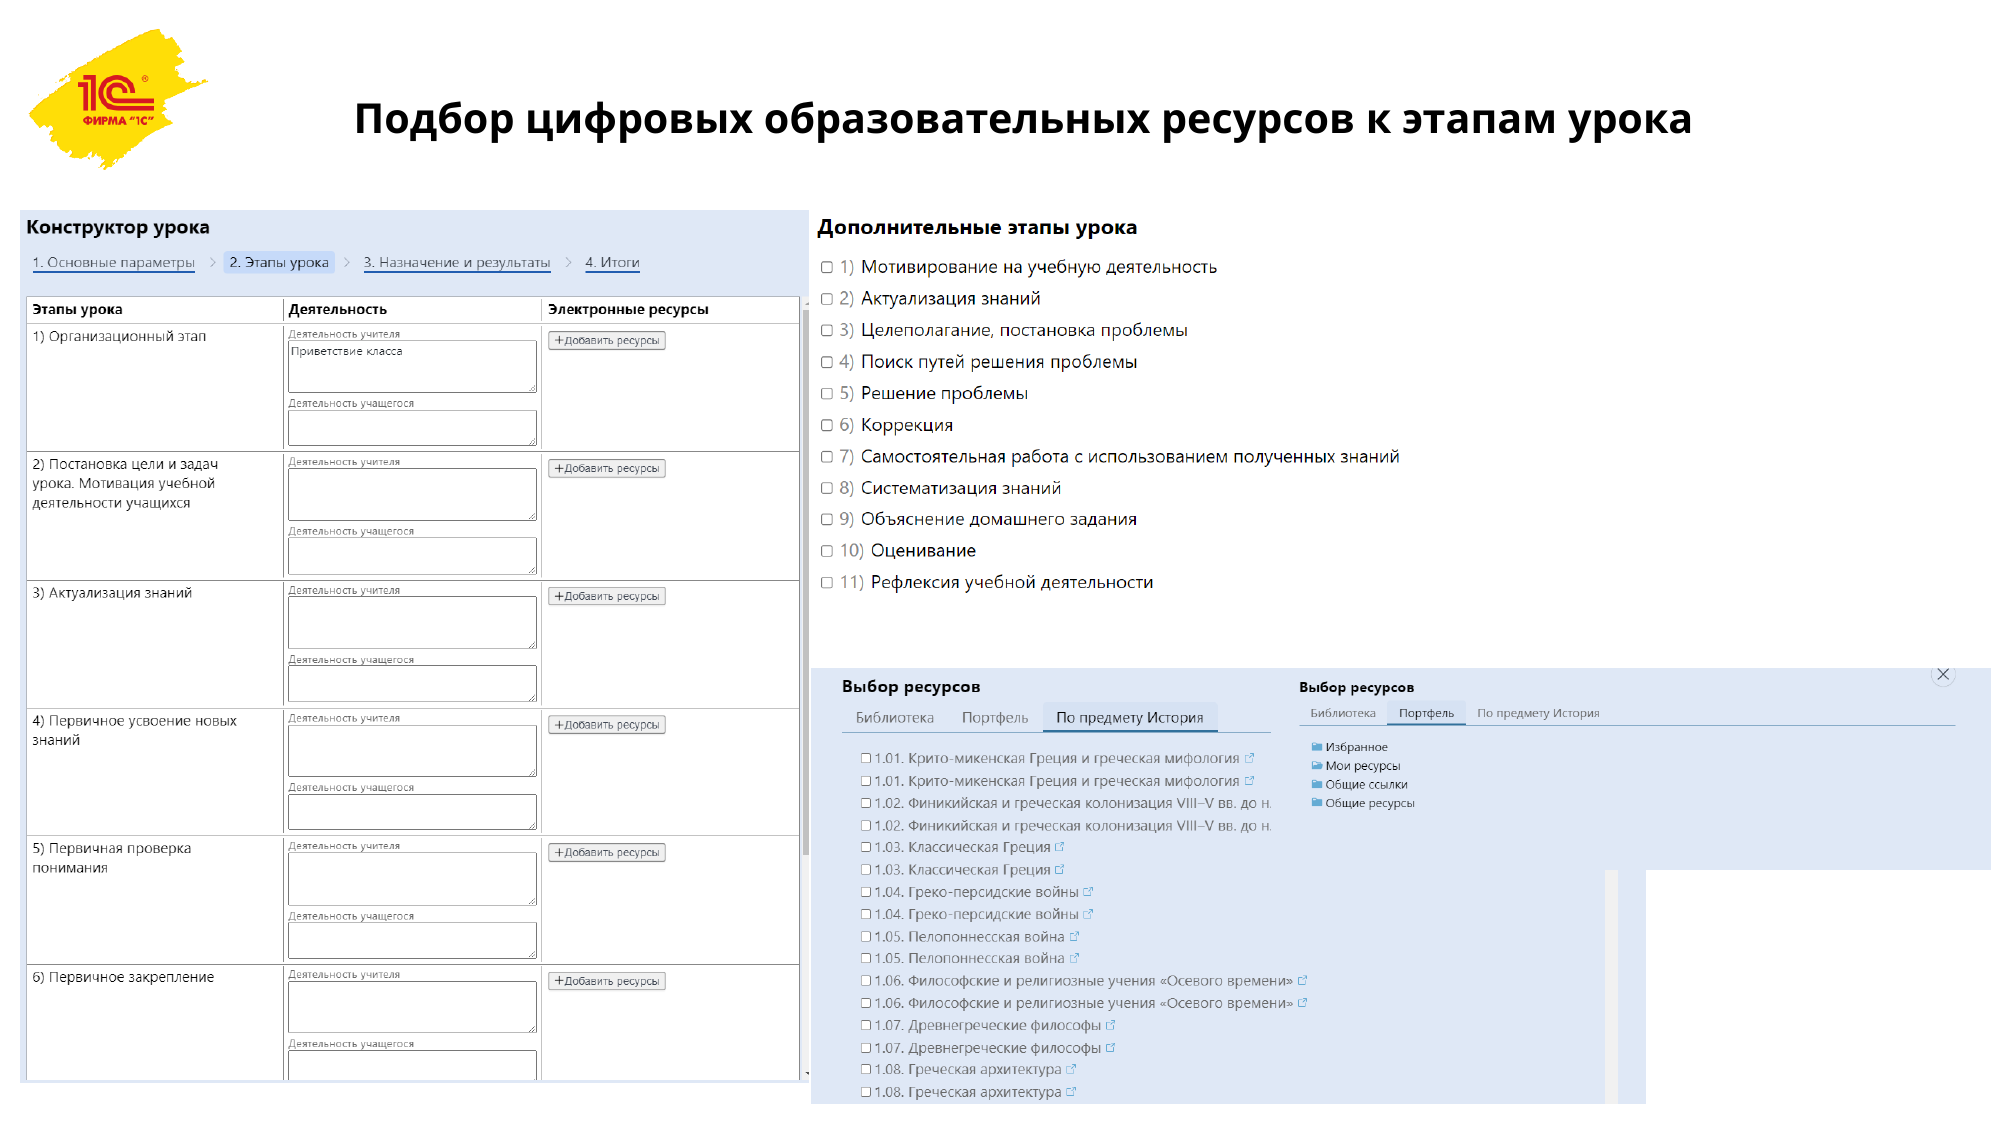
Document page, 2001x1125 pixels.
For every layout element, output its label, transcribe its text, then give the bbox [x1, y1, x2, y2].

picture [23, 24, 212, 173]
picture [810, 668, 1991, 1105]
picture [20, 210, 1414, 1083]
title Подбор цифровых образовательных ресурсов к этапам урока [338, 90, 1792, 151]
